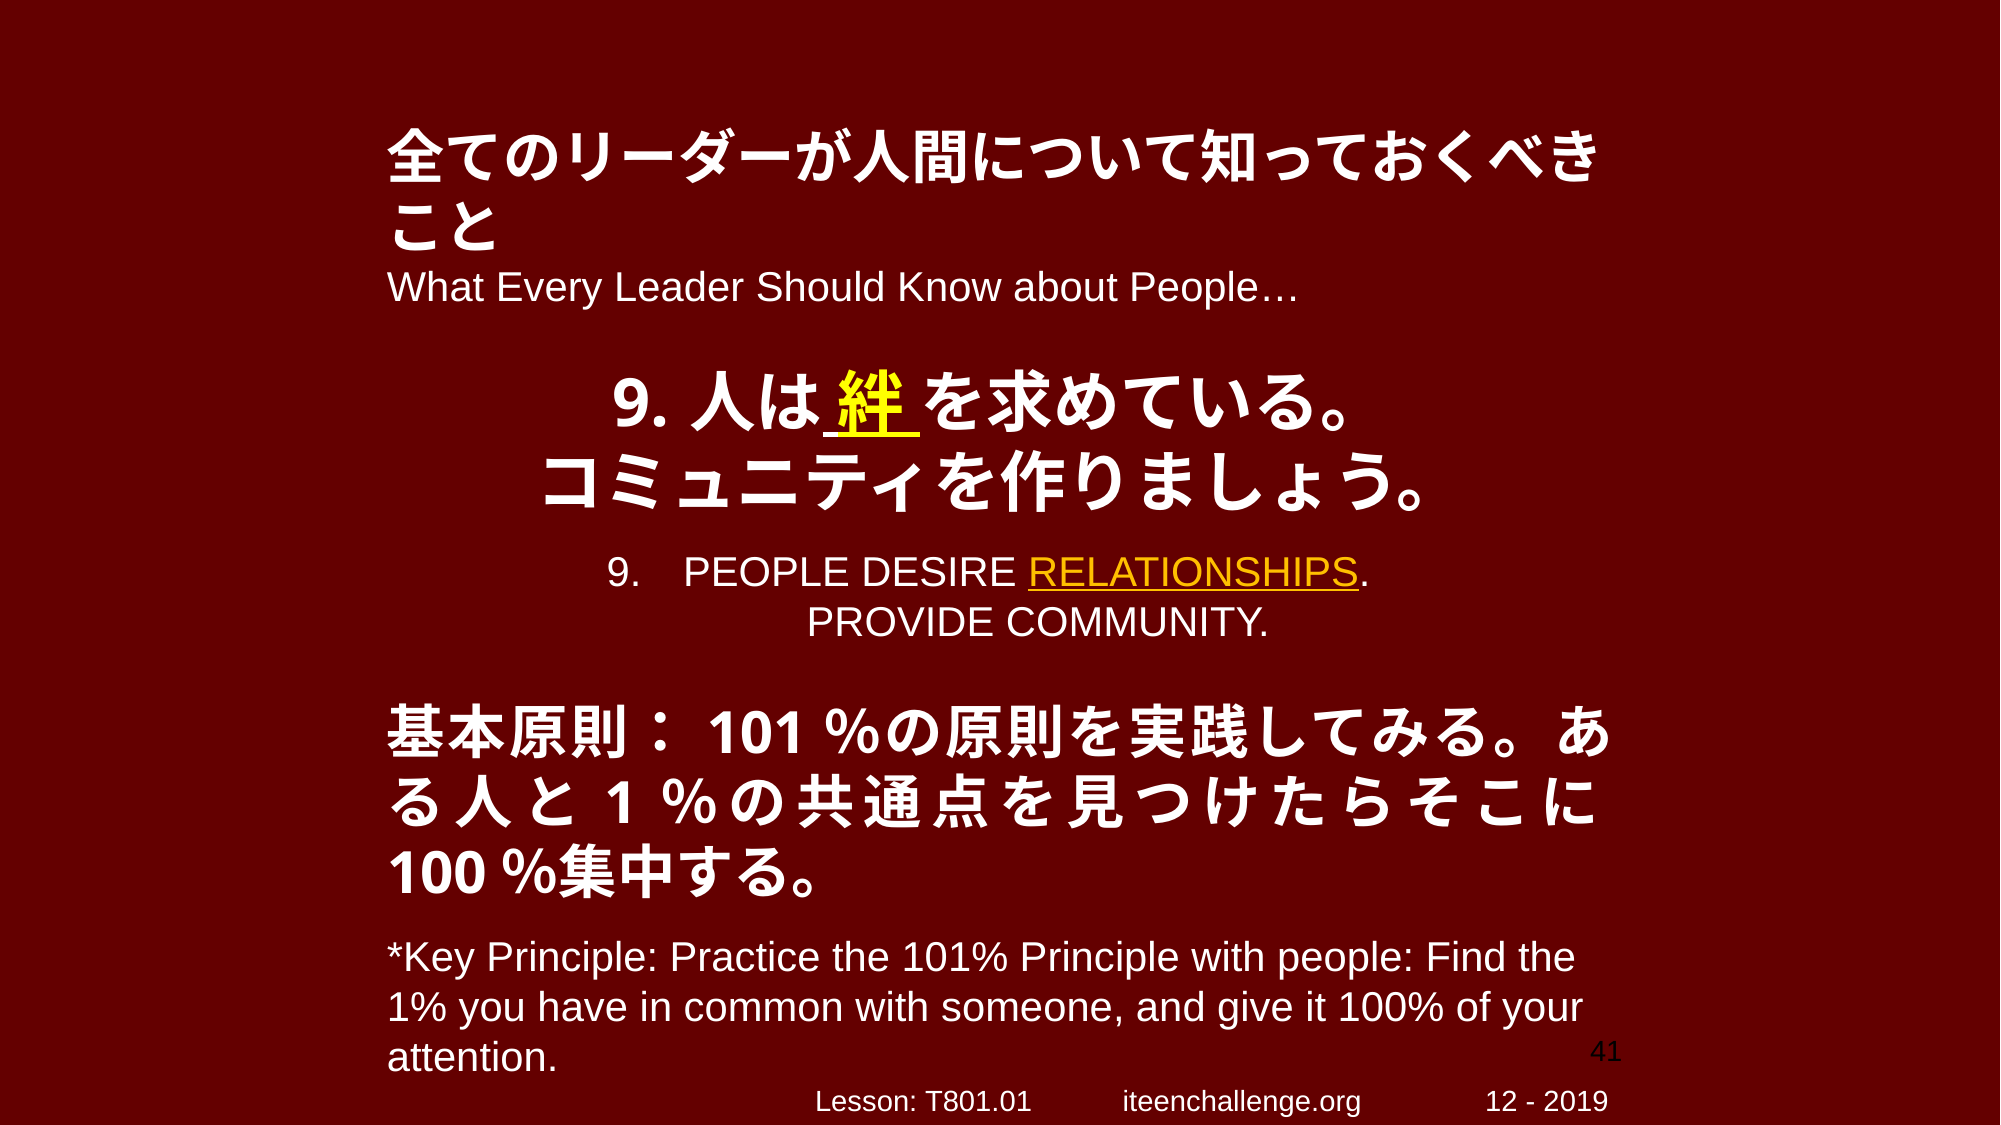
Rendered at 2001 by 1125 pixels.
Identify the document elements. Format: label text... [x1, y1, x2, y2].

slide_number 41 [1324, 1024, 1638, 1101]
footer Lesson: T801.01 iteenchallenge.org 12 - 2019 [787, 1074, 1638, 1125]
list 全てのリーダーが人間について知っておくべきこと What Every Leader Should Know about People… 9. 人は 絆 を求めている。 コミュニティを作りましょう。 9. PEOPLE DESIRE RELATIONSHIPS. PROVIDE COMMUNITY. 基本原則：101％の原則を実践してみる。ある人と1％の共通点を見つけたらそこに100％集中する。 *Key Principle: Practice the 101% Principle with people: Find the 1% you have in common with someone, and give it 100% of your attention. [371, 112, 1629, 1025]
